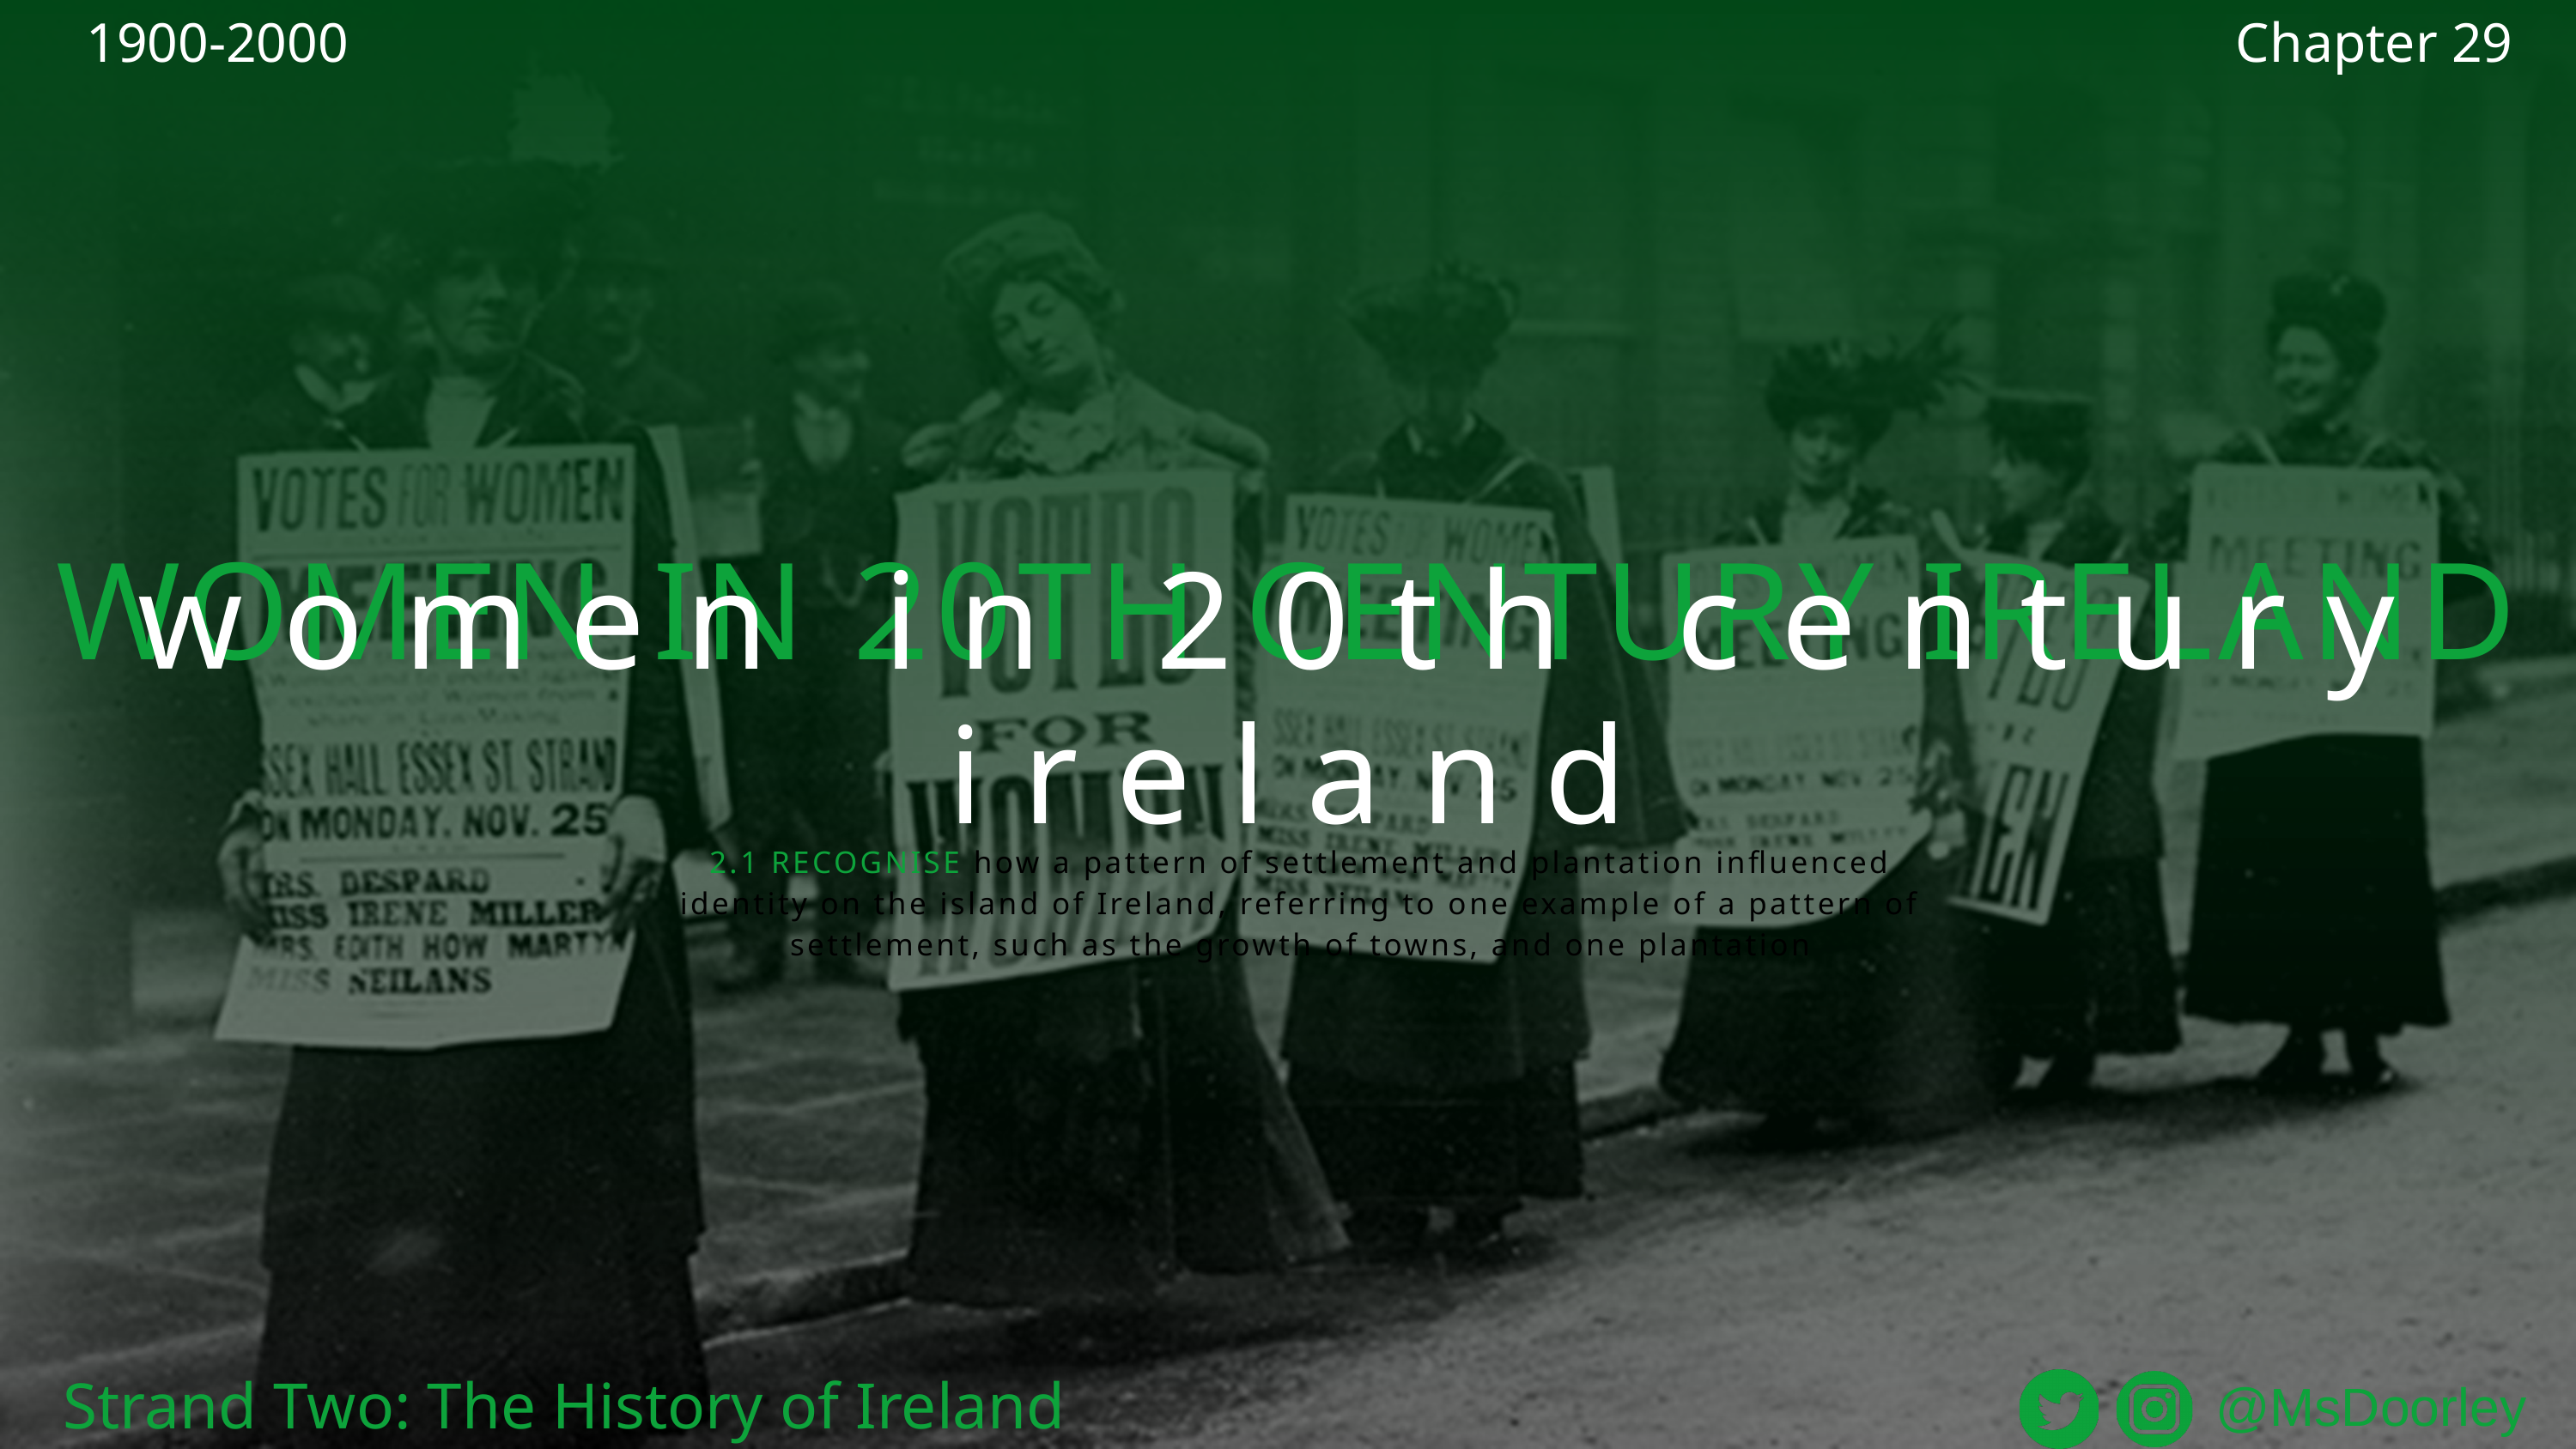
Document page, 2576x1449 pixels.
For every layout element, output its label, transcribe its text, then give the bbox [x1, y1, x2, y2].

text_box [0, 688, 2576, 1449]
text_box Chapter 29 [2175, 0, 2513, 74]
text_box WOMEN IN 20TH CENTURY IRELAND [0, 499, 2576, 688]
text_box [0, 0, 2576, 499]
text_box Strand Two: The History of Ireland [0, 1354, 1130, 1442]
text_box 1900-2000 [86, 0, 668, 74]
text_box women in 20th century ireland [24, 542, 2552, 851]
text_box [2019, 1369, 2576, 1449]
text_box 2.1 RECOGNISE how a pattern of settlement and plantation influenced identity on the island of Ireland, referring to one example of a pattern of settlement, such as the growth of towns, and one plantation [667, 837, 1935, 962]
